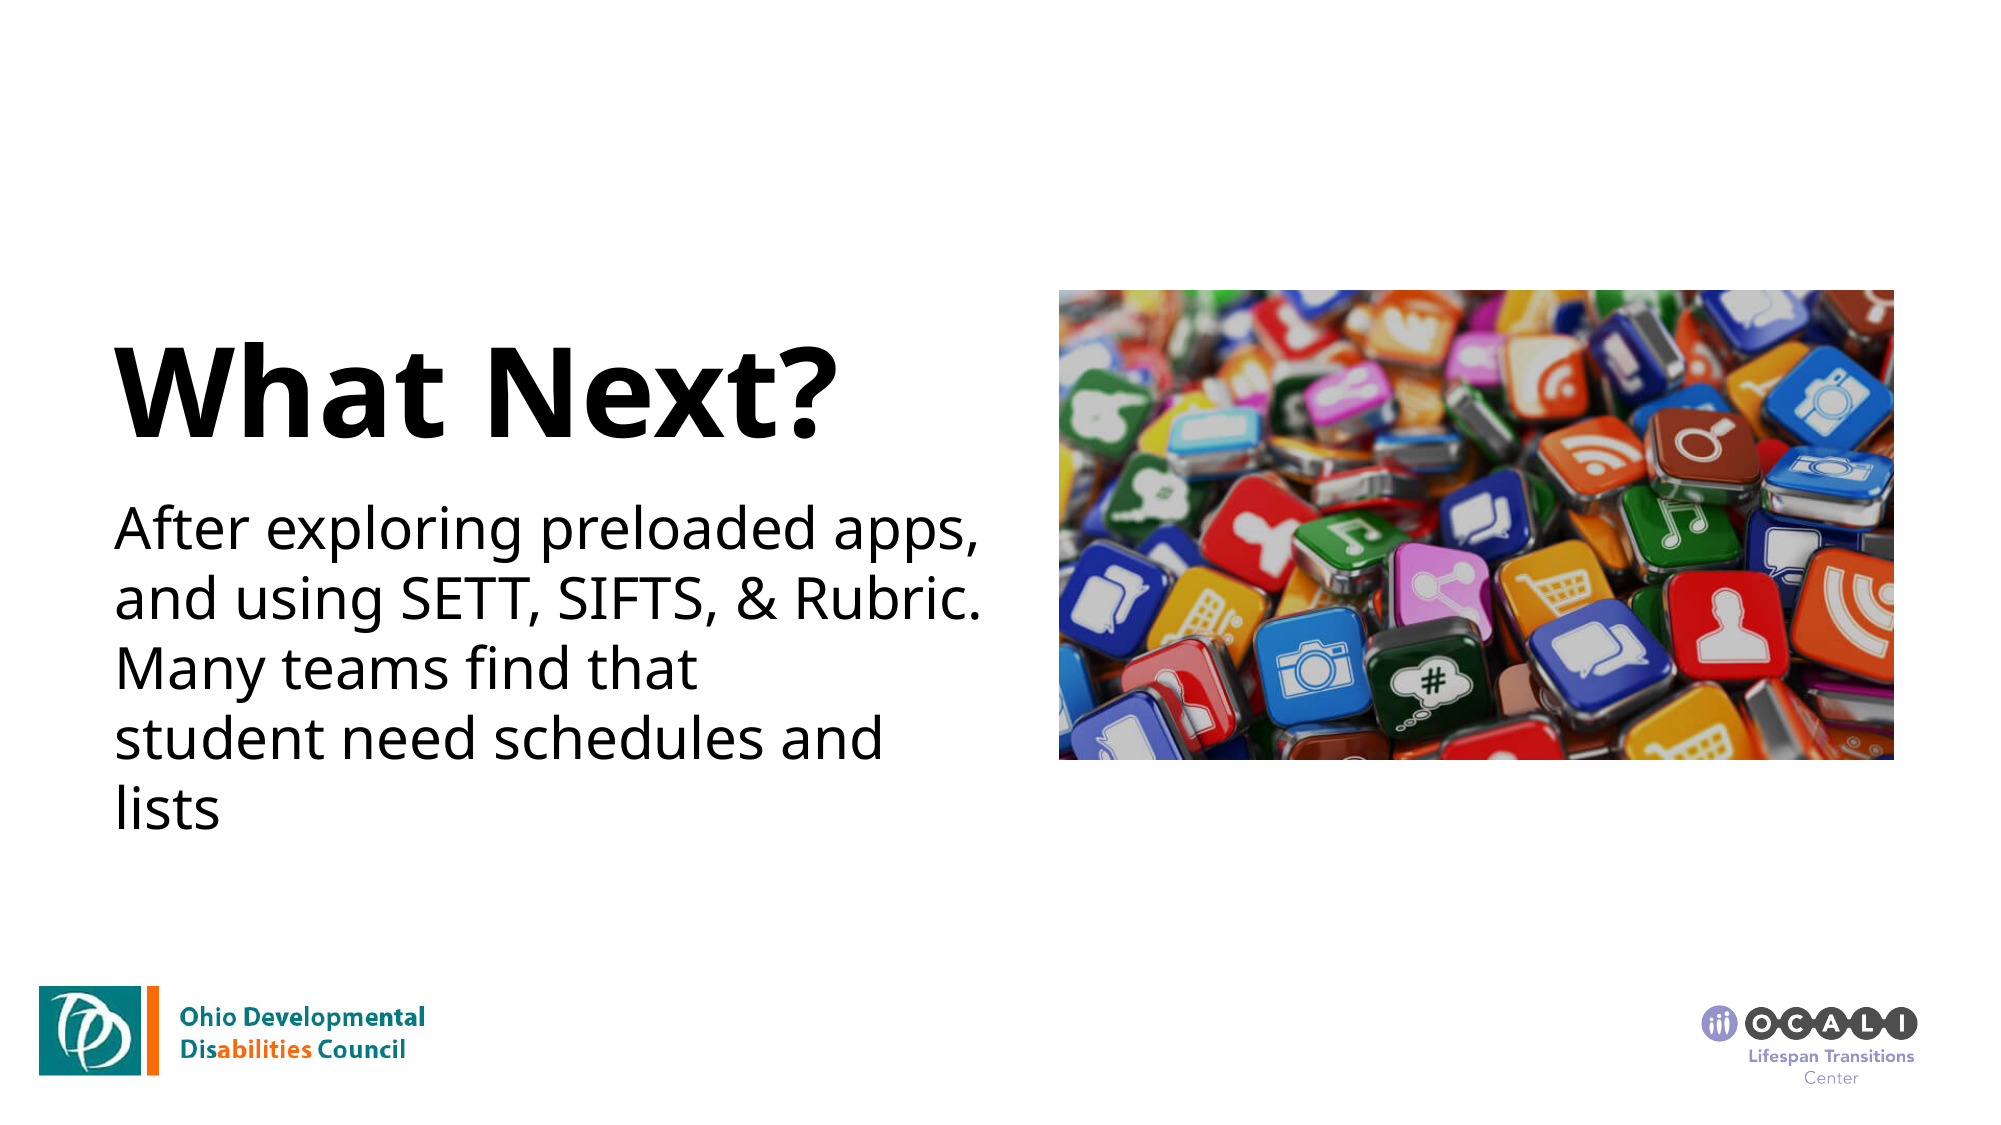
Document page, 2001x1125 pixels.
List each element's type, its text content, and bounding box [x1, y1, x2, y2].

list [1059, 290, 1894, 760]
list After exploring preloaded apps, and using SETT, SIFTS, & Rubric. Many teams find that student need schedules and lists [99, 483, 1019, 1005]
picture [1697, 1001, 1923, 1088]
title What Next? [99, 44, 1025, 470]
picture [26, 986, 471, 1085]
